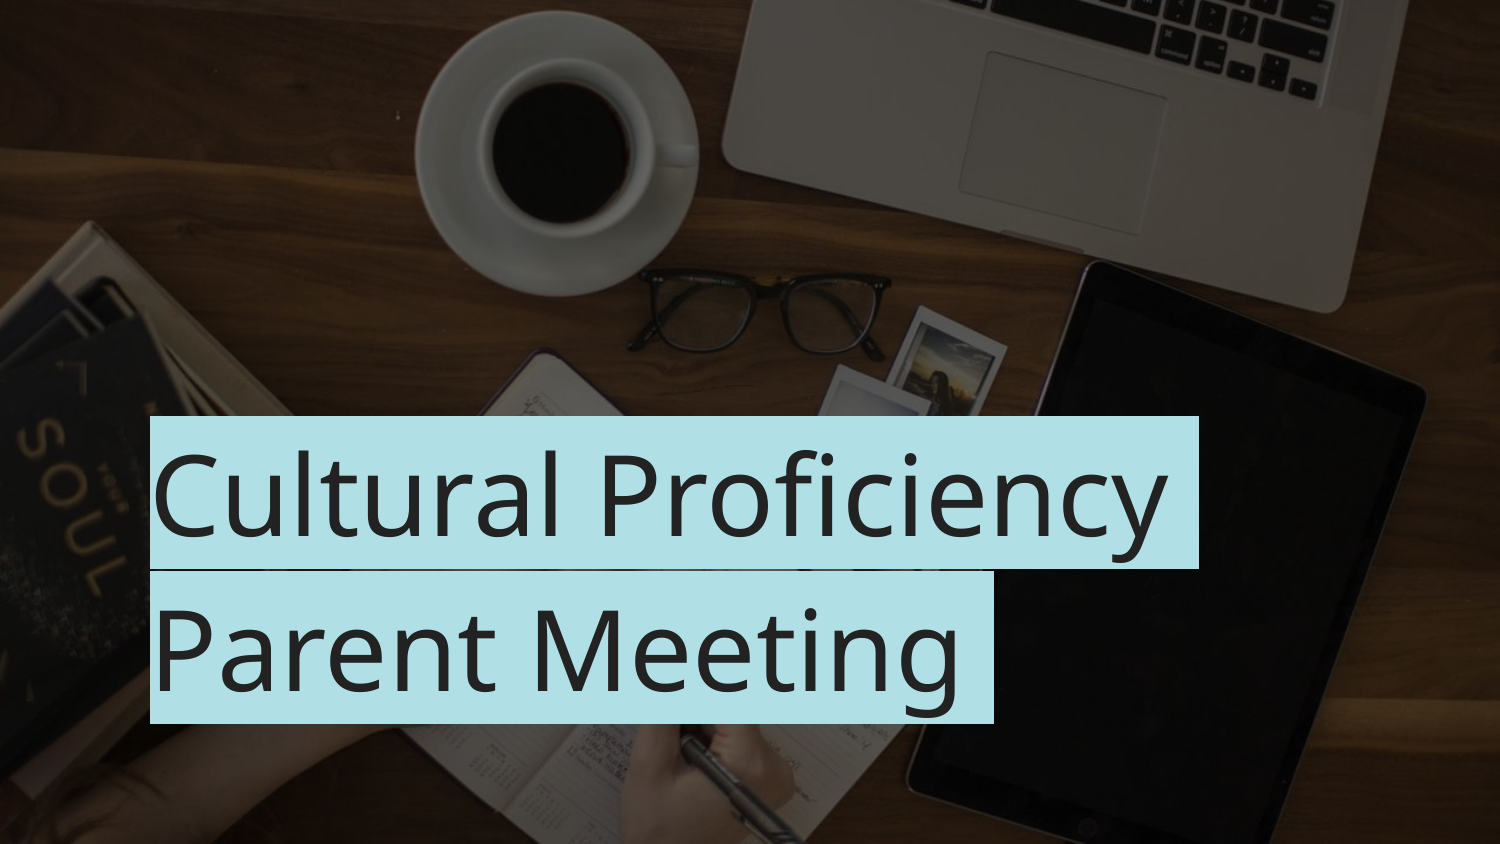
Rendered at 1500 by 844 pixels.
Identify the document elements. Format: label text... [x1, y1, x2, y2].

title Cultural Proficiency Parent Meeting [134, 388, 1291, 744]
text_box [0, 0, 1500, 844]
